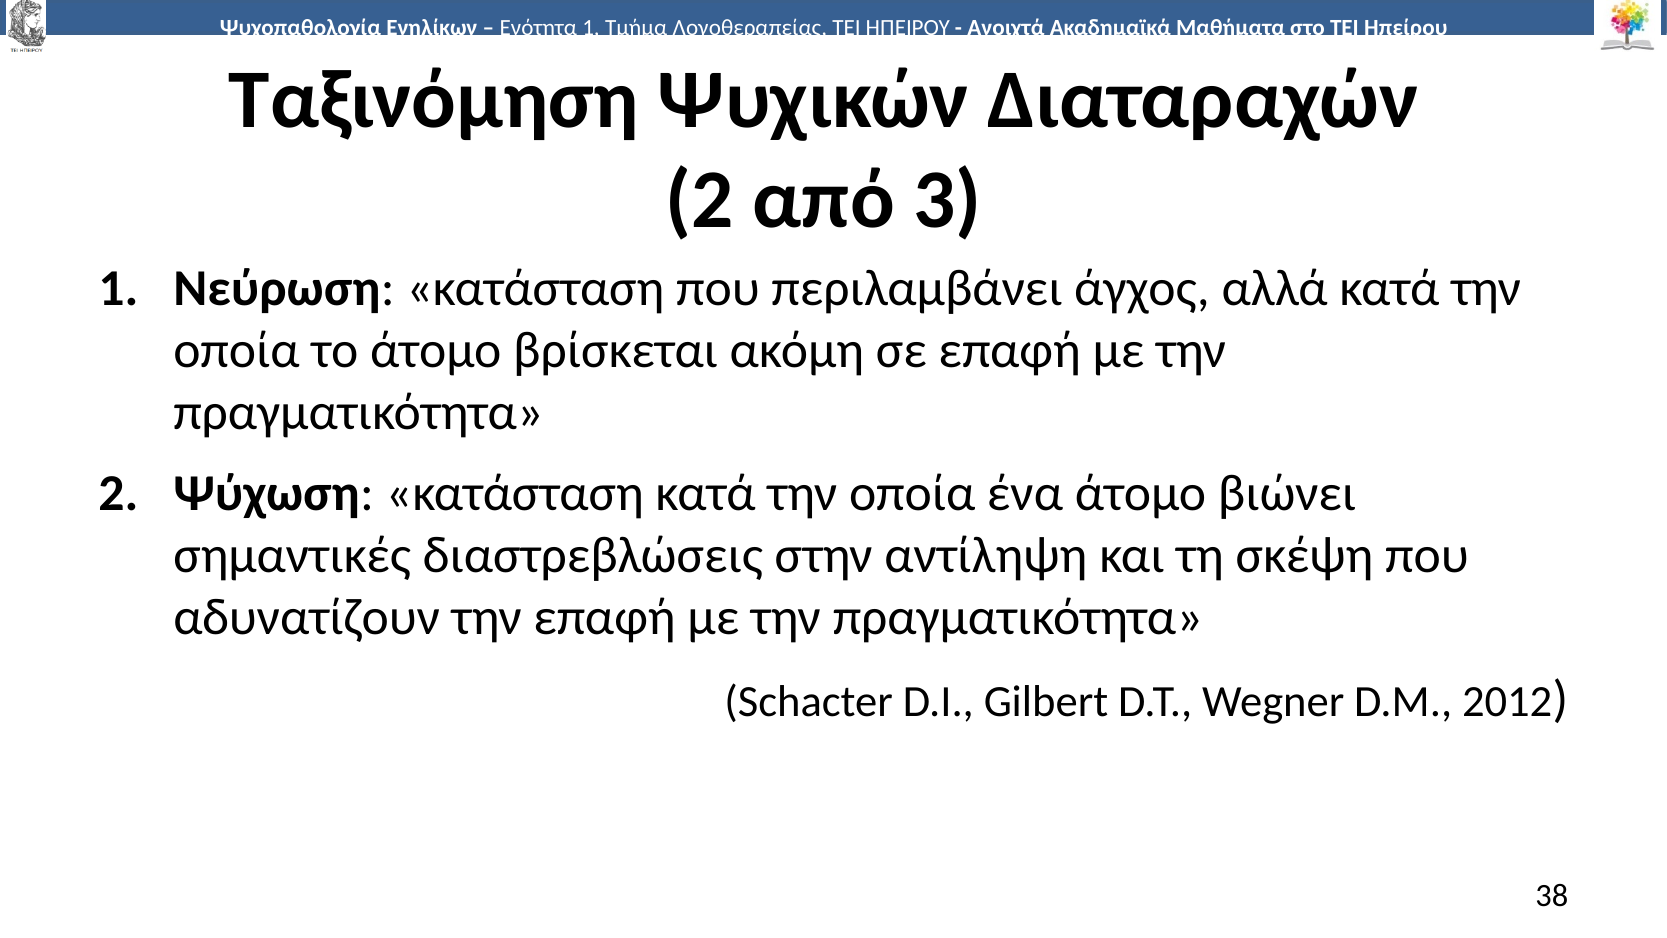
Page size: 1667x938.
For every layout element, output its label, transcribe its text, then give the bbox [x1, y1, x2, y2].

title Ταξινόμηση Ψυχικών Διαταραχών (2 από 3) [83, 93, 1584, 194]
picture [1594, 0, 1661, 52]
list Νεύρωση: «κατάσταση που περιλαμβάνει άγχος, αλλά κατά την οποία το άτομο βρίσκεται ακόμη σε επαφή με την πραγματικότητα» Ψύχωση: «κατάσταση κατά την οποία ένα άτομο βιώνει σημαντικές διαστρεβλώσεις στην αντίληψη και τη σκέψη που αδυνατίζουν την επαφή με την πραγματικότητα» (Schacter D.I., Gilbert D.T., Wegner D.M., 2012) [83, 246, 1584, 879]
slide_number 38 [1194, 868, 1584, 919]
picture [6, 0, 46, 54]
